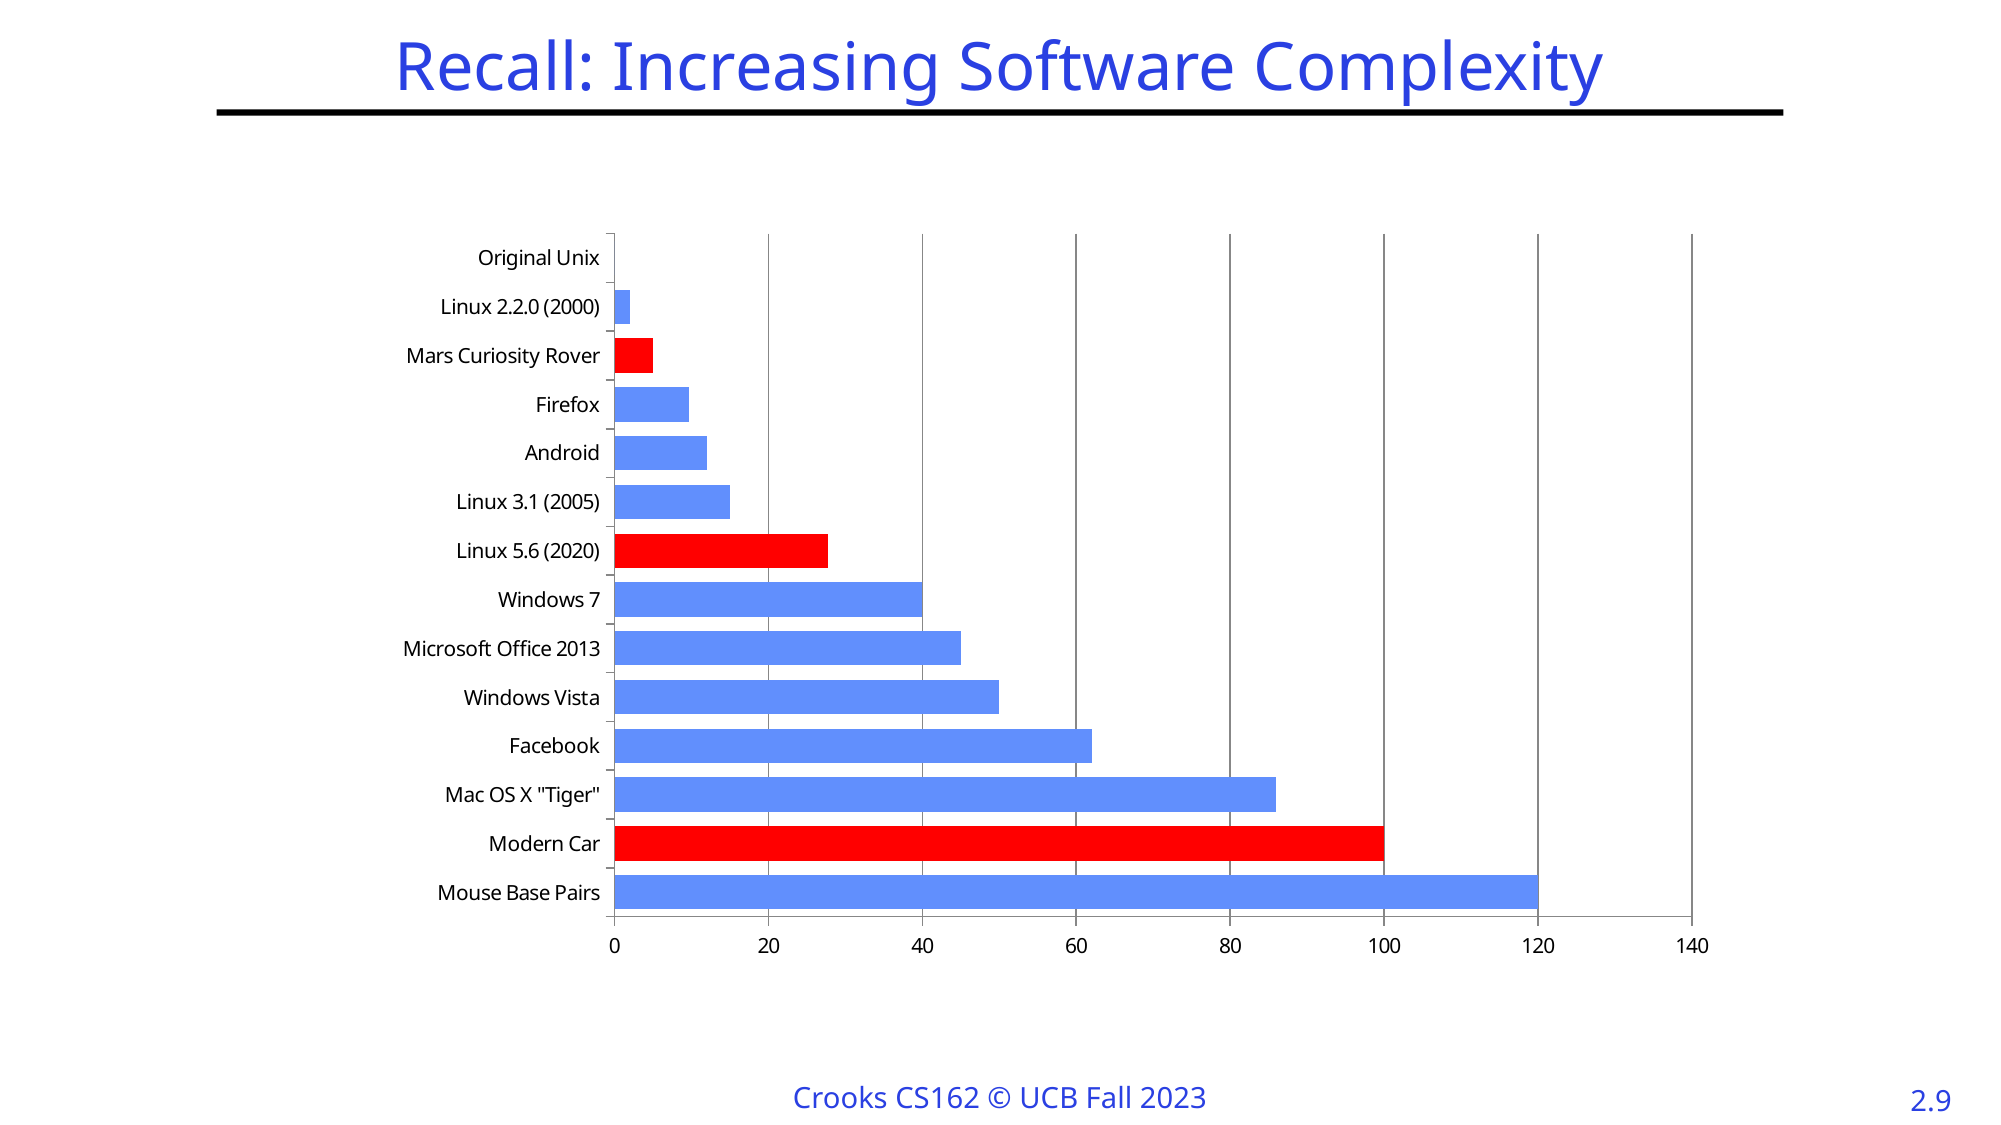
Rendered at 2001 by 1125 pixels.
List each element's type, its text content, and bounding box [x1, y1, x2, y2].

title Recall: Increasing Software Complexity [212, 24, 1788, 113]
chart [332, 195, 1736, 977]
